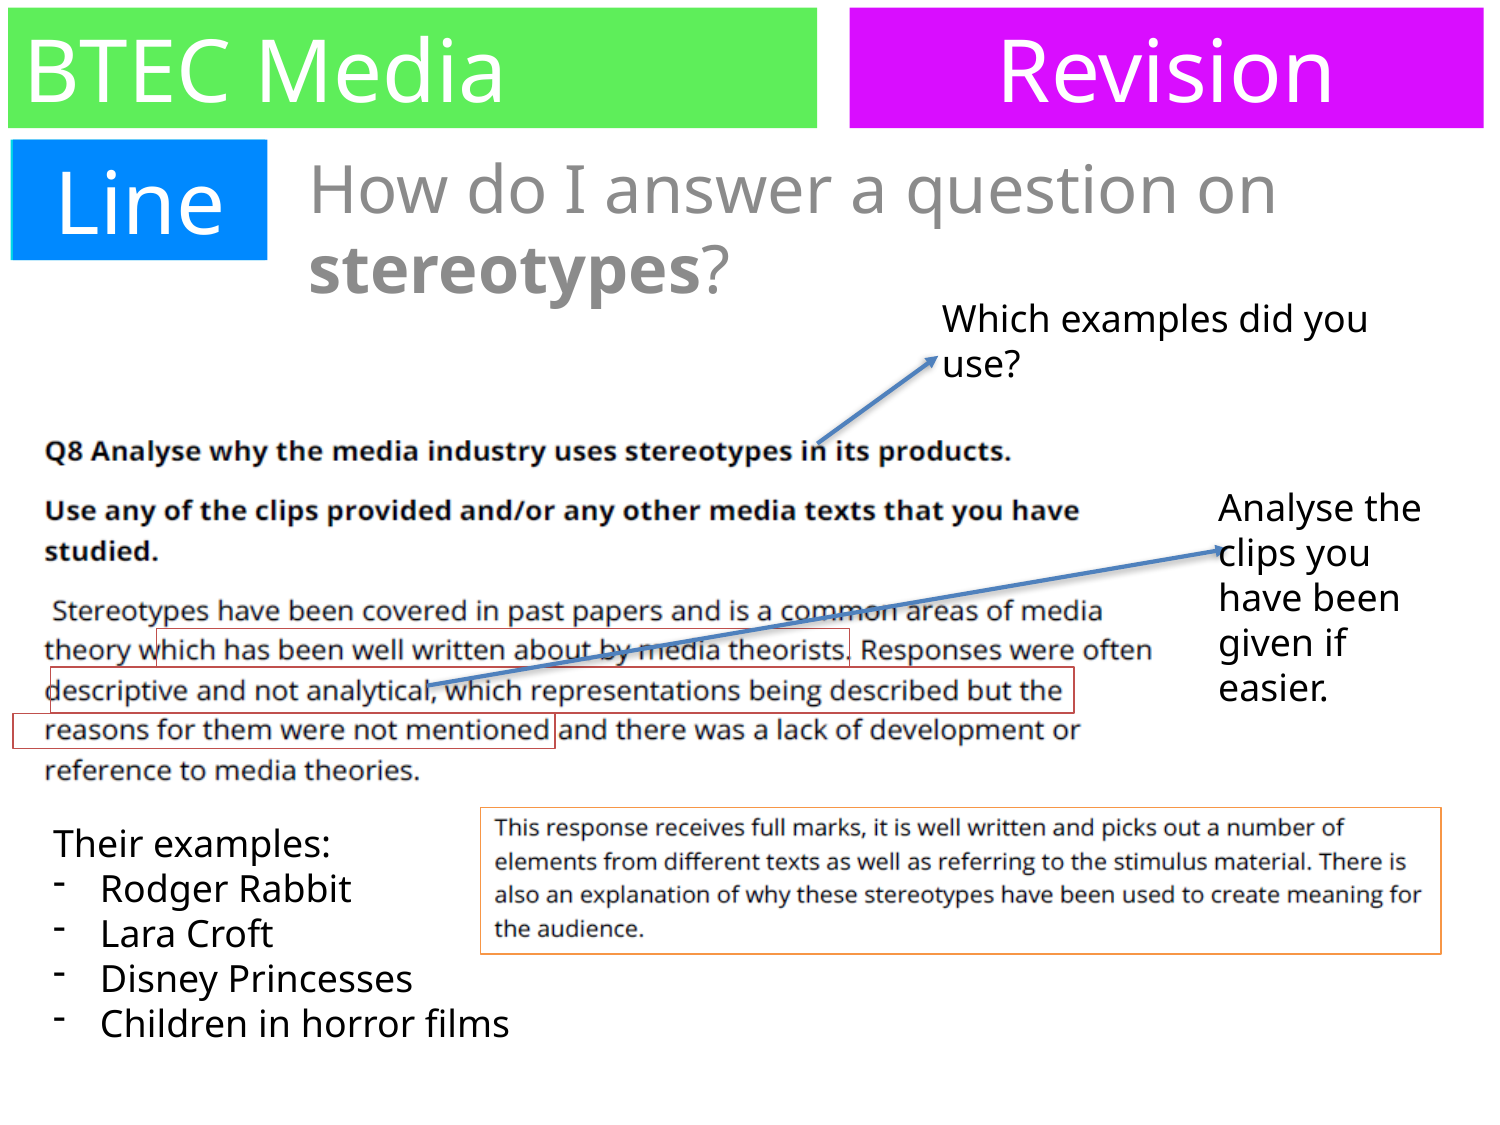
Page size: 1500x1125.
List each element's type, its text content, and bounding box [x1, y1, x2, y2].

text_box Which examples did you use? [927, 287, 1416, 392]
text_box Analyse the clips you have been given if easier. [1203, 476, 1441, 717]
picture [481, 808, 1441, 954]
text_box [816, 355, 939, 444]
text_box Their examples: Rodger Rabbit Lara Croft Disney Princesses Children in horror films [38, 812, 1306, 1052]
text_box How do I answer a question on stereotypes? [293, 139, 1484, 261]
title BTEC Media [8, 7, 818, 129]
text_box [426, 548, 1229, 686]
text_box Revision [849, 7, 1484, 129]
picture [7, 440, 1166, 799]
text_box Line [12, 139, 268, 261]
